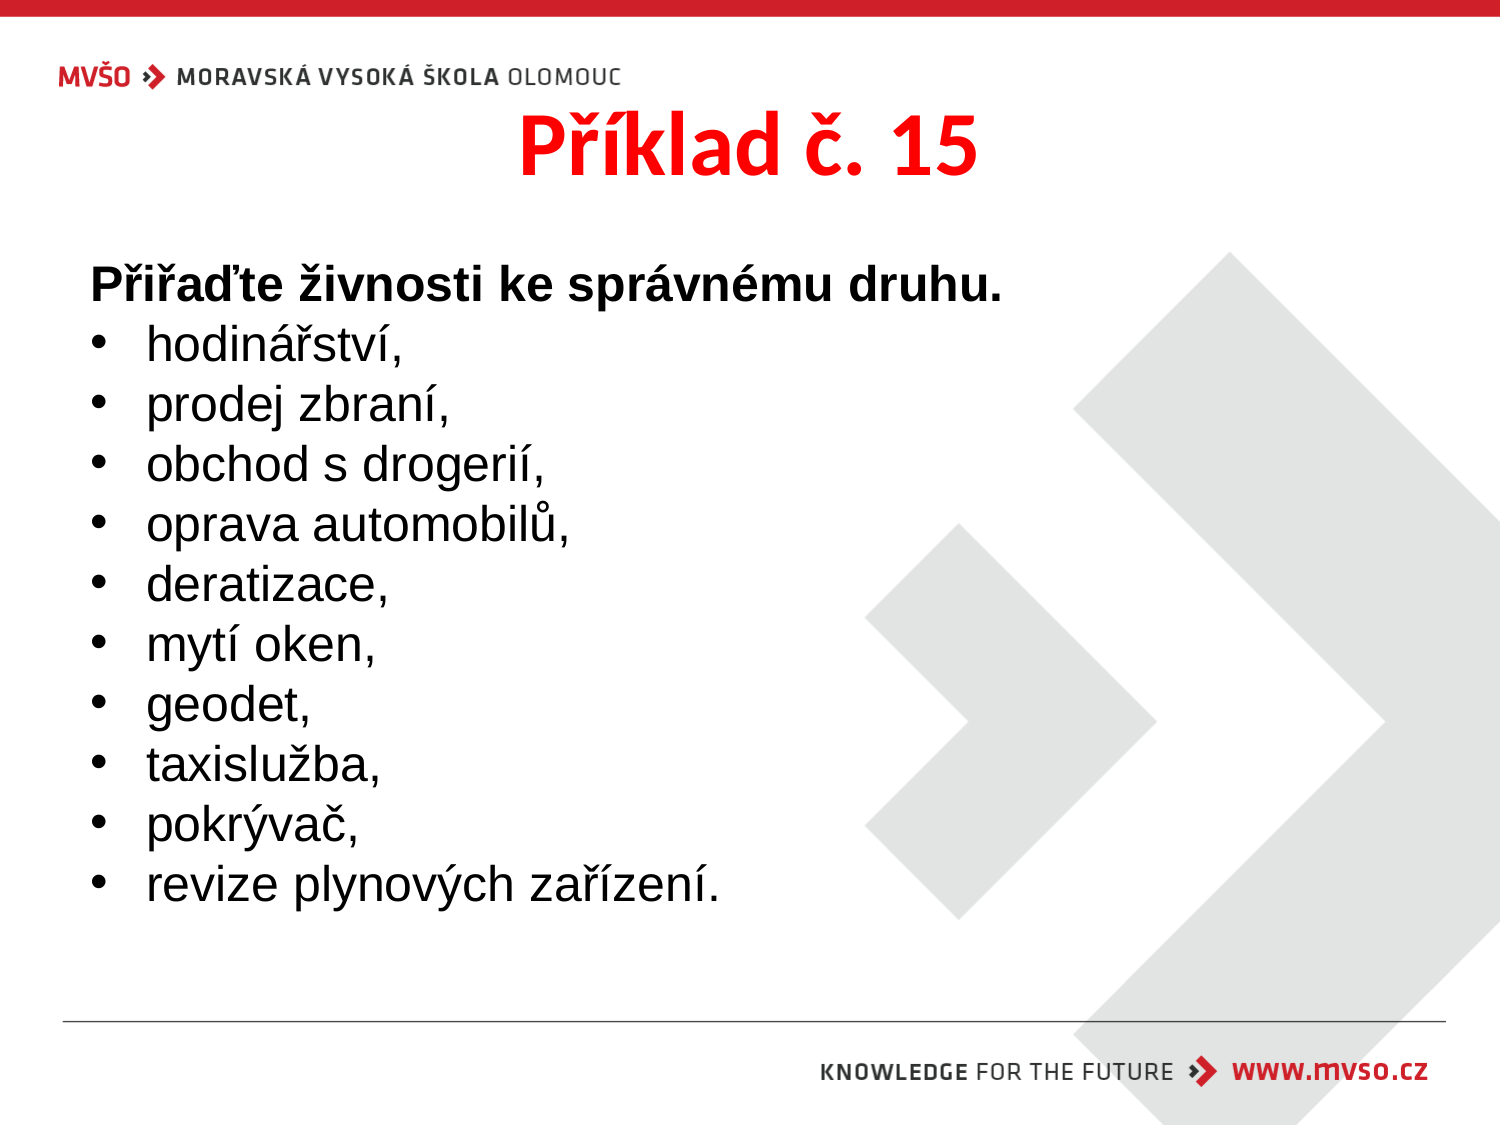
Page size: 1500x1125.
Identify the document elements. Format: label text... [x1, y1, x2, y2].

picture [0, 0, 1500, 1125]
list Přiřaďte živnosti ke správnému druhu. hodinářství, prodej zbraní, obchod s drogerií, oprava automobilů, deratizace, mytí oken, geodet, taxislužba, pokrývač, revize plynových zařízení. [75, 243, 1459, 1125]
title Příklad č. 15 [75, 45, 1425, 233]
